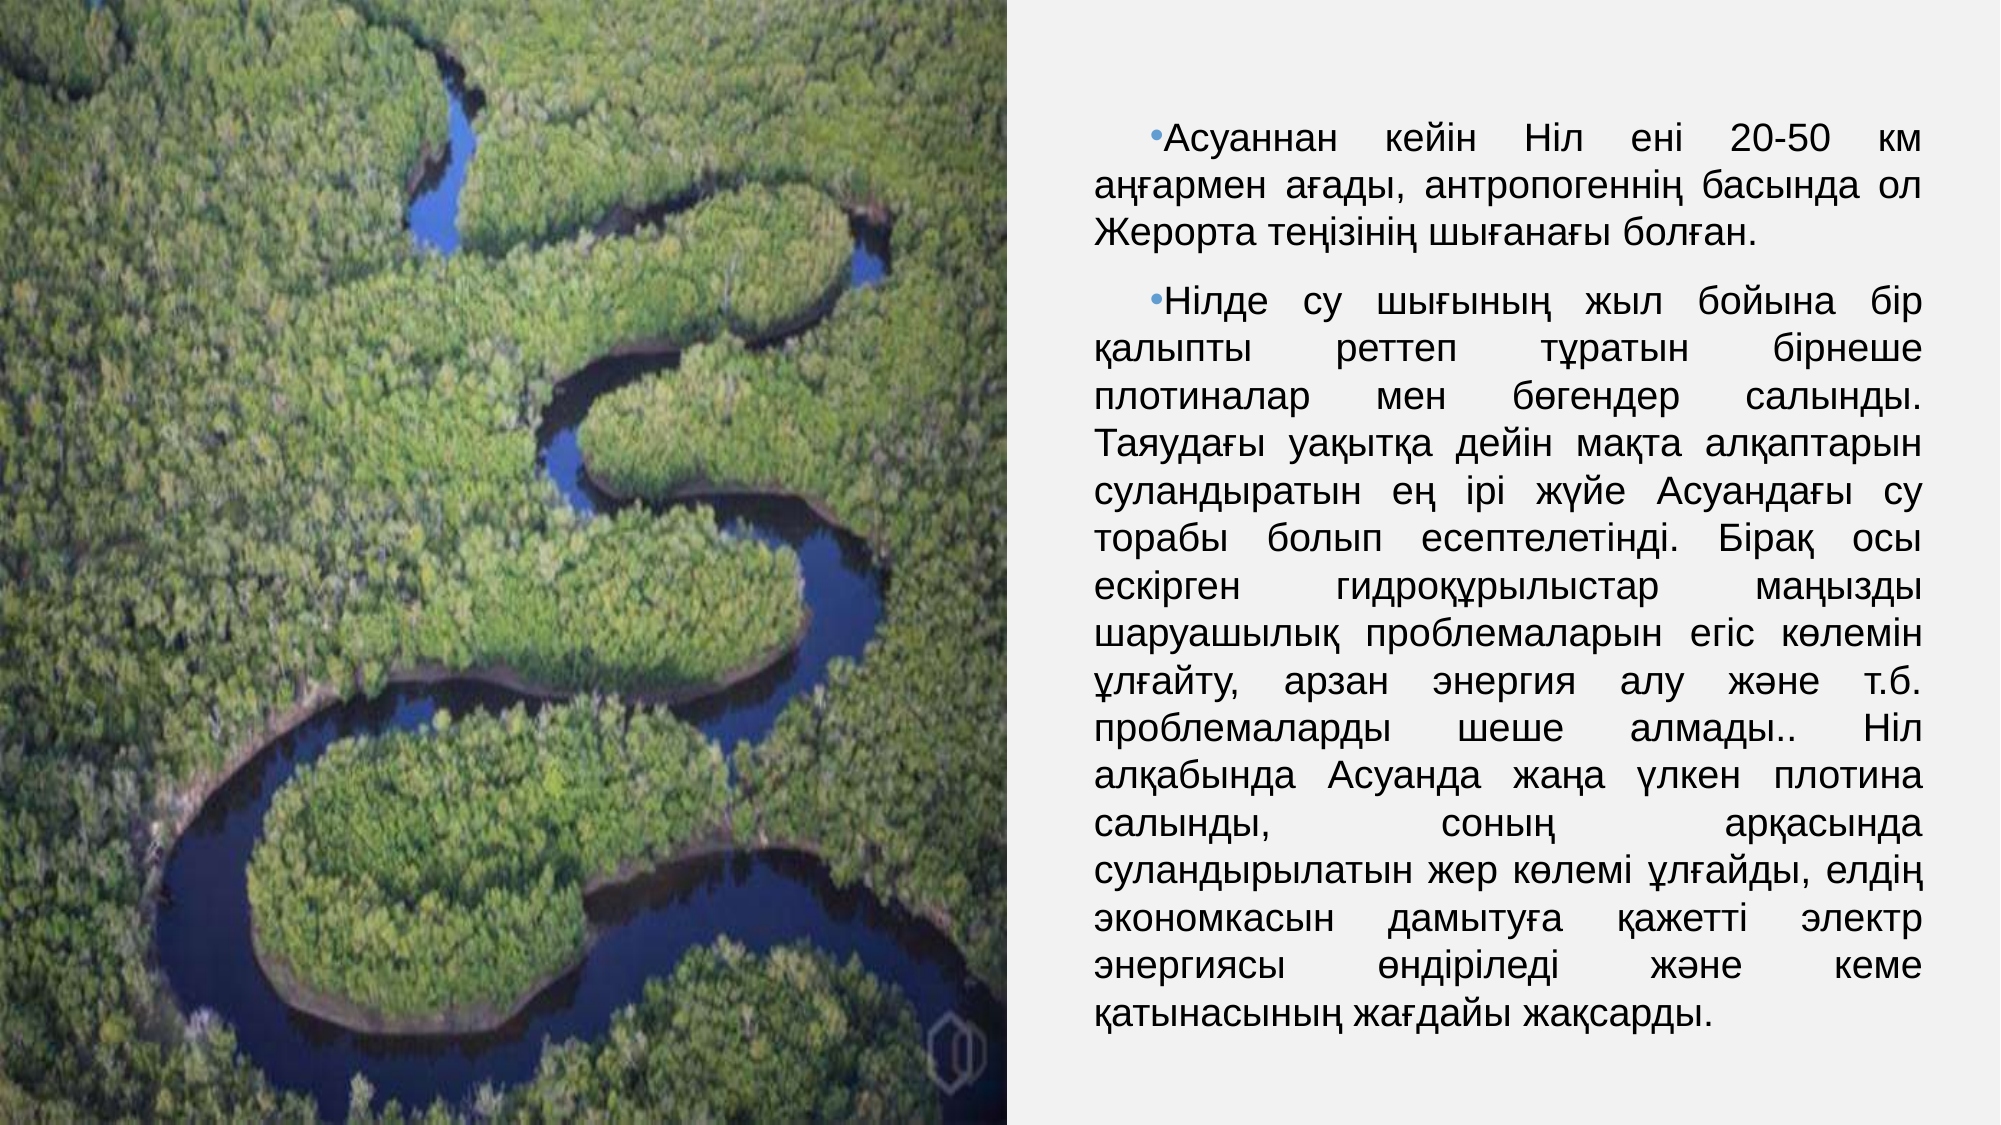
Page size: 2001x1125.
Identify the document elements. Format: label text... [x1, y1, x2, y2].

list Асуаннан кейін Ніл ені 20-50 км аңғармен ағады, антропогеннің басында ол Жерорта теңізінің шығанағы болған. Нілде су шығының жыл бойына бір қалыпты реттеп тұратын бірнеше плотиналар мен бөгендер салынды. Таяудағы уақытқа дейін мақта алқаптарын суландыратын ең ірі жүйе Асуандағы су торабы болып есептелетінді. Бірақ осы ескірген гидроқұрылыстар маңызды шаруашылық проблемаларын егіс көлемін ұлғайту, арзан энергия алу және т.б. проблемаларды шеше алмады.. Ніл алқабында Асуанда жаңа үлкен плотина салынды, соның арқасында суландырылатын жер көлемі ұлғайды, елдің экономкасын дамытуға қажетті электр энергиясы өндіріледі және кеме қатынасының жағдайы жақсарды. [1007, 103, 1961, 965]
picture [0, 0, 1007, 1125]
